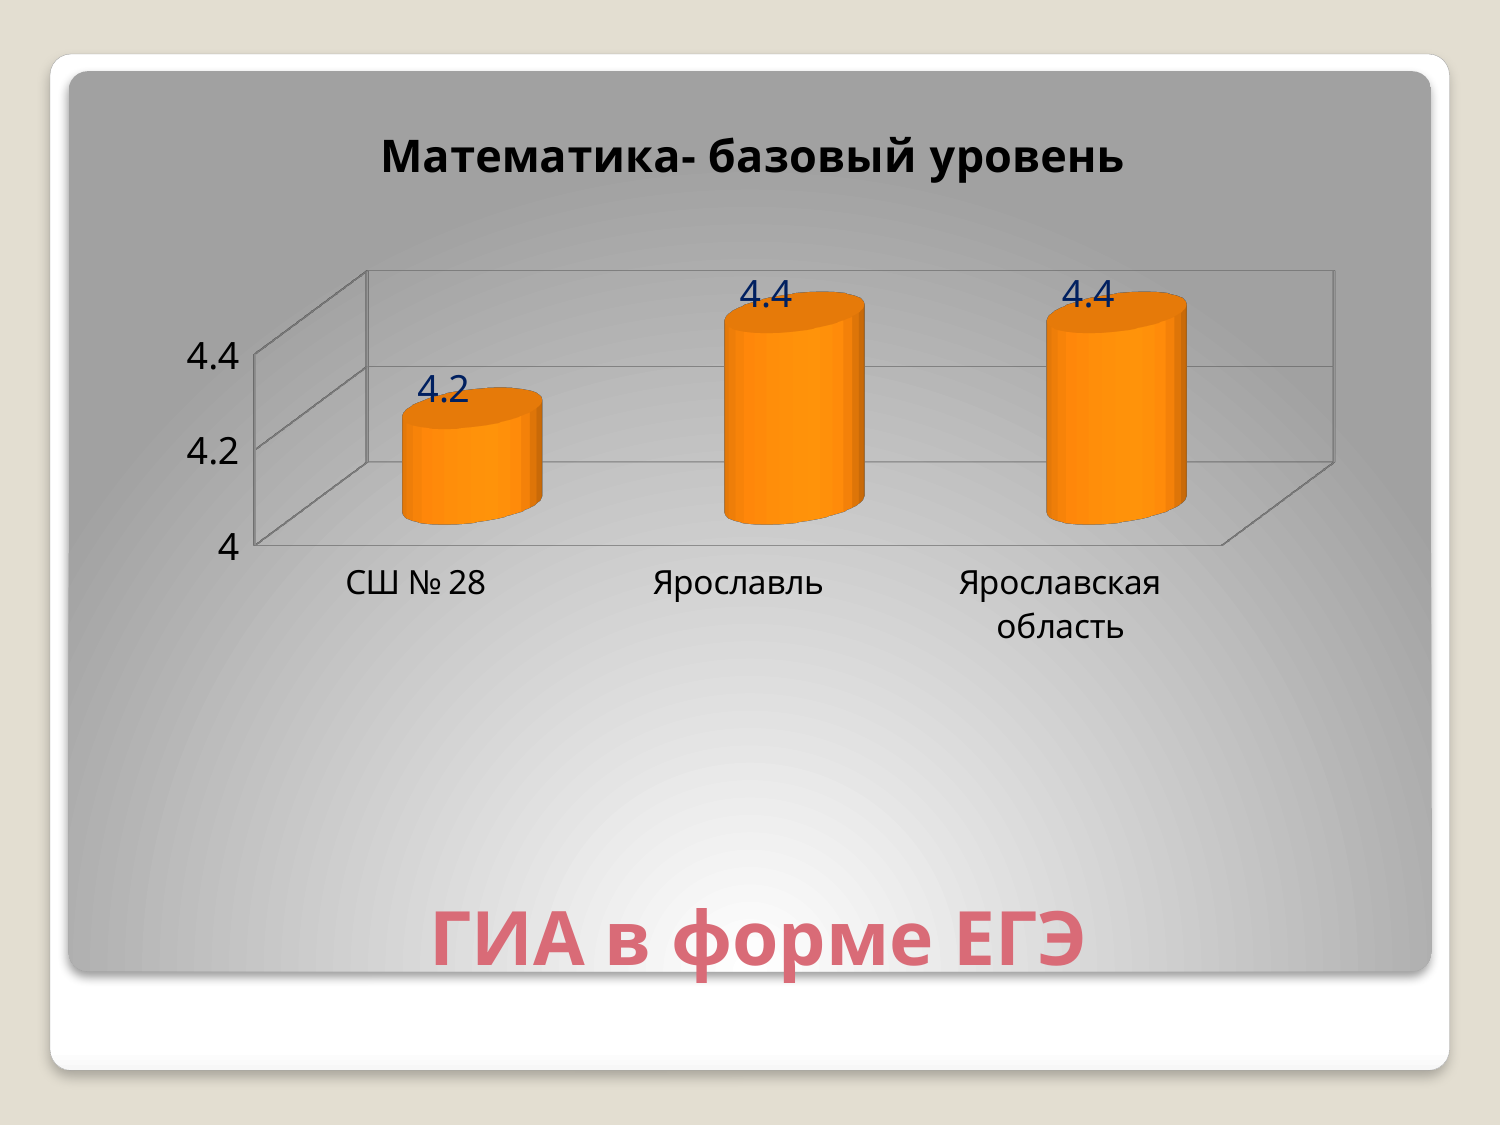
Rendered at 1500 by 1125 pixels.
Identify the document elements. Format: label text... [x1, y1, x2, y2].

chart [82, 86, 1424, 882]
title ГИА в форме ЕГЭ [82, 846, 1436, 988]
